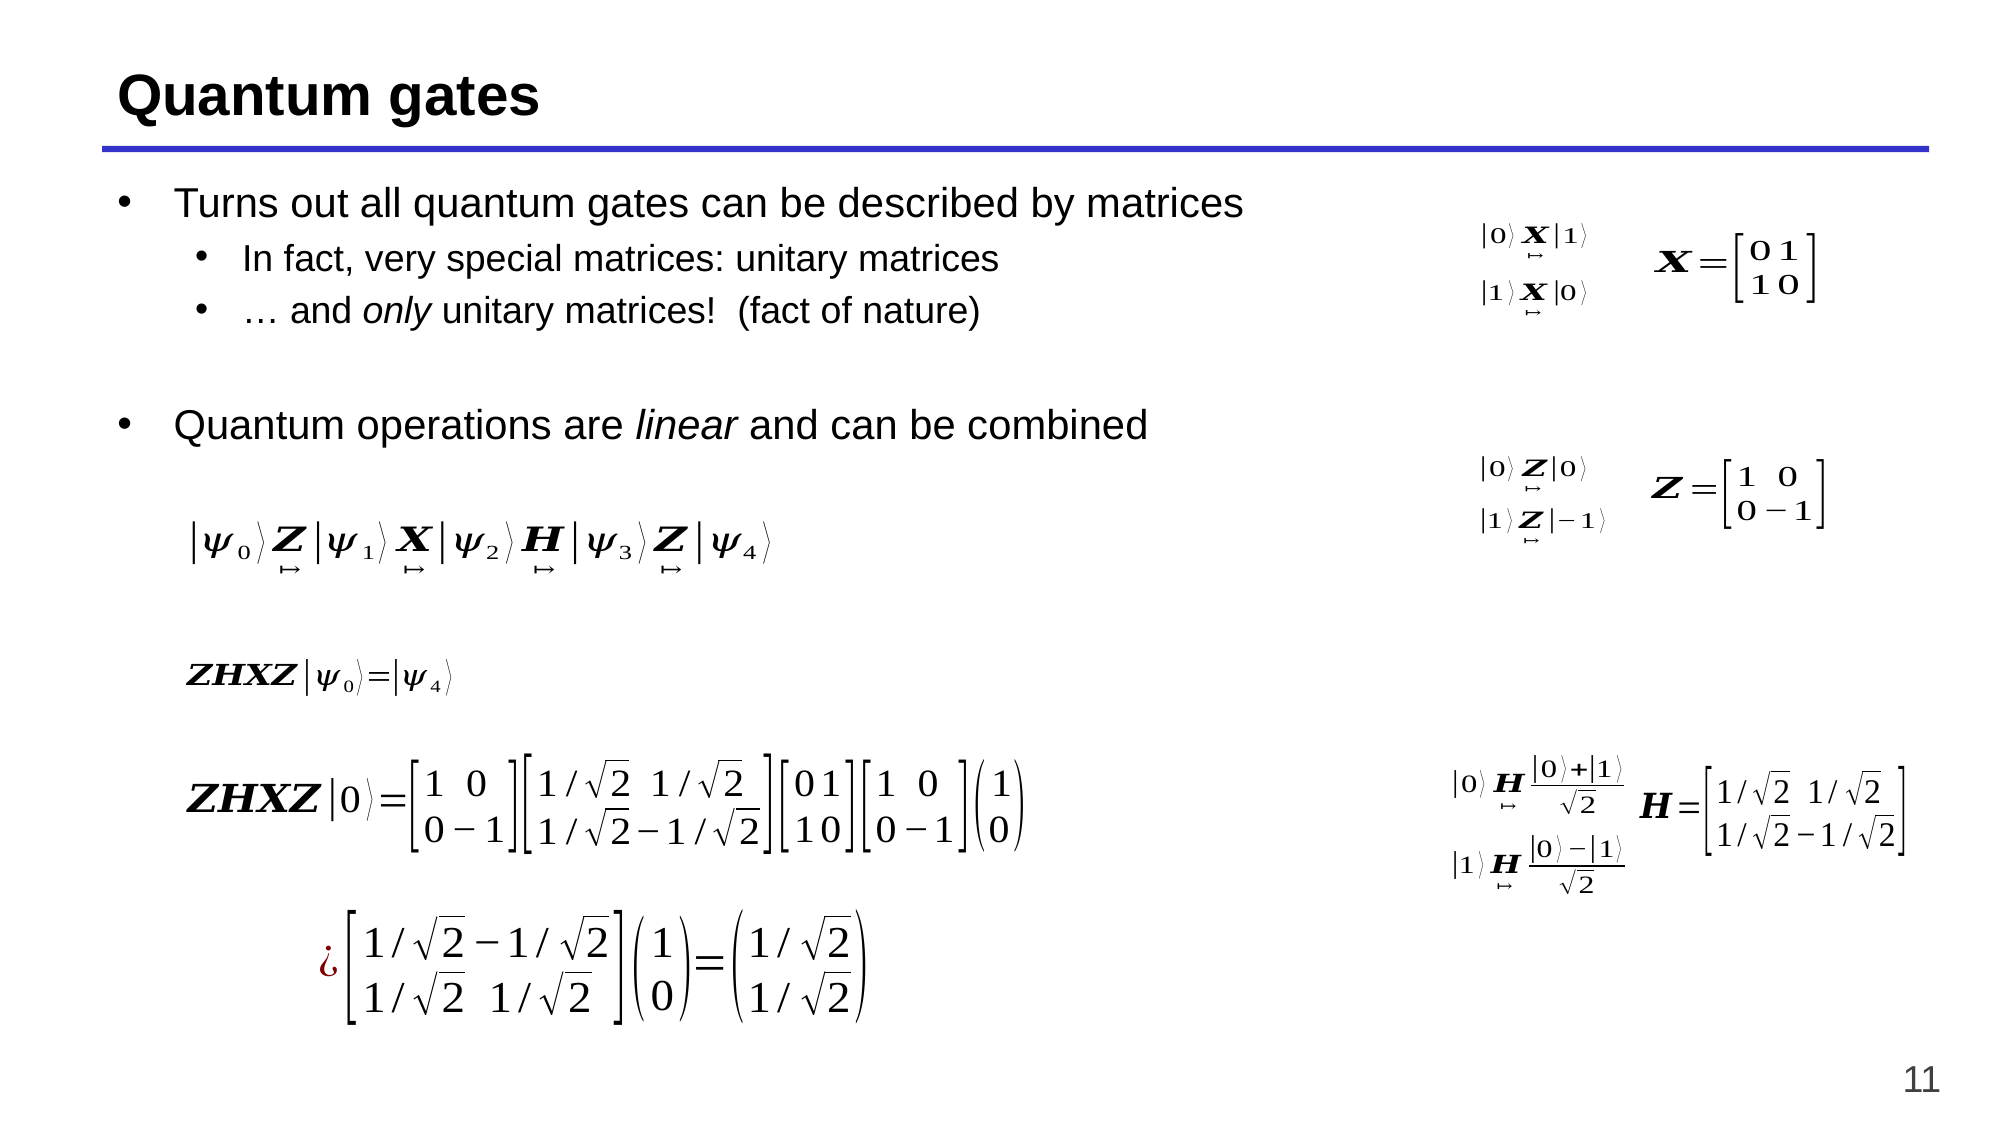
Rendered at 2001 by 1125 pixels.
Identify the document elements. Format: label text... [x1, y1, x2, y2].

title Quantum gates [102, 54, 1930, 130]
slide_number 11 [1876, 1047, 1957, 1101]
list Turns out all quantum gates can be described by matrices In fact, very special matrices: unitary matrices … and only unitary matrices! (fact of nature) Quantum operations are linear and can be combined [102, 168, 1930, 1000]
